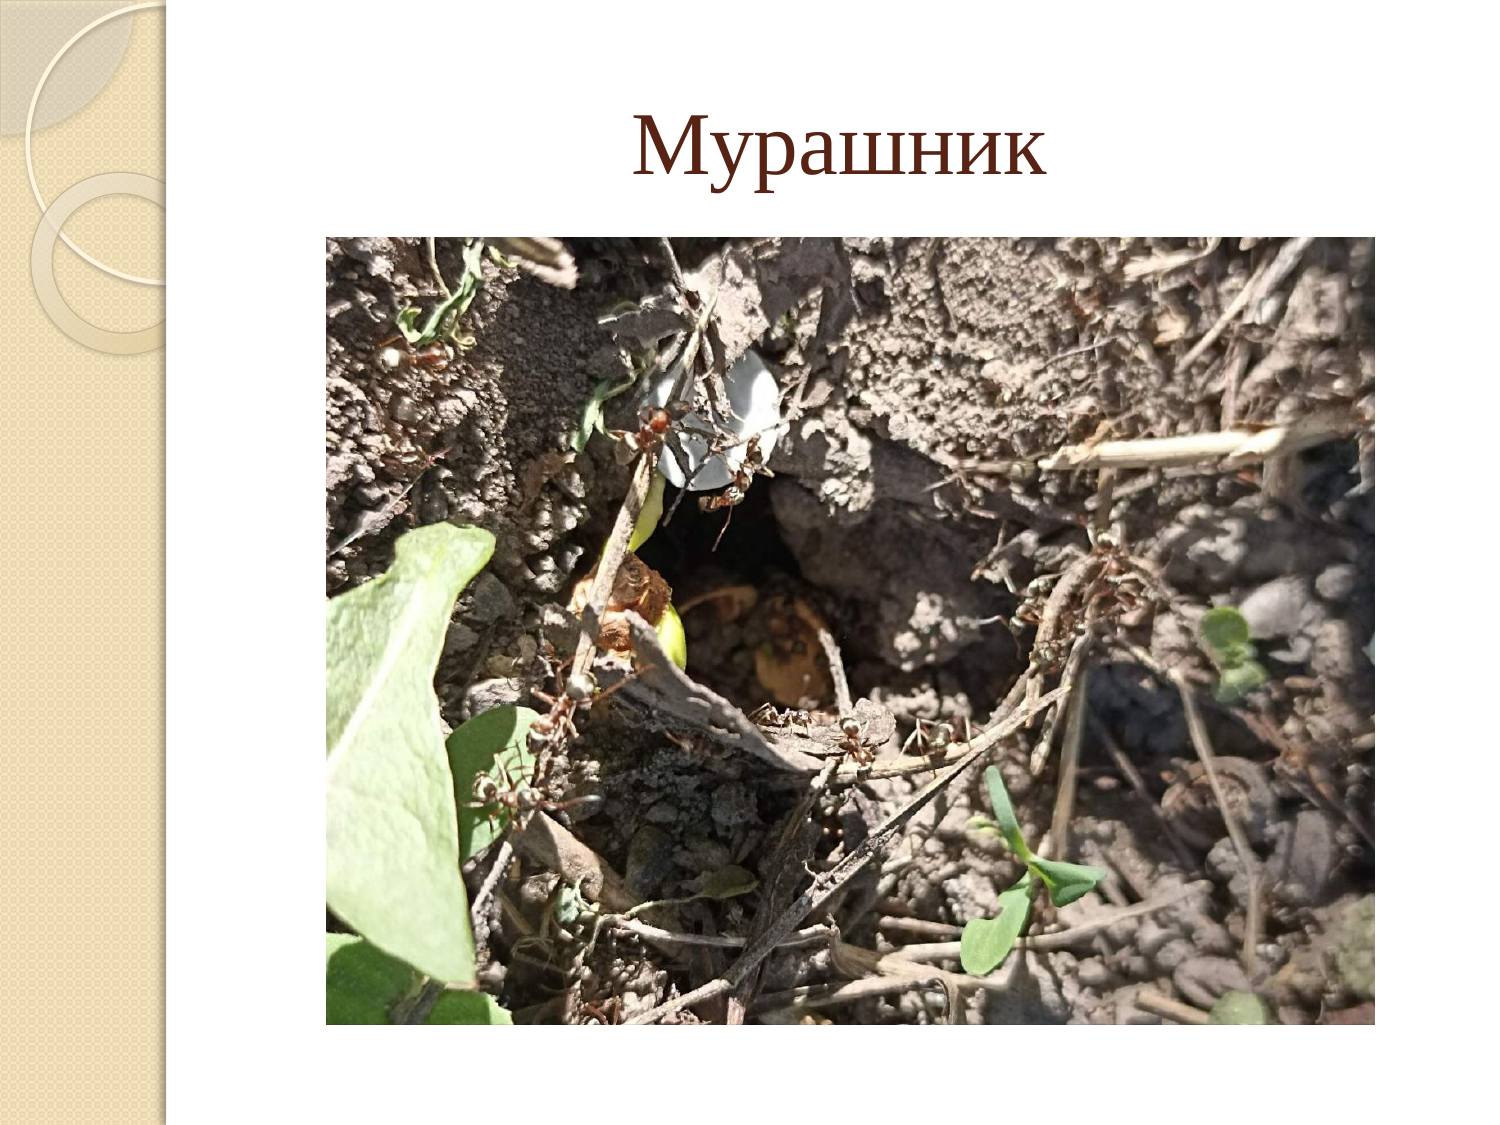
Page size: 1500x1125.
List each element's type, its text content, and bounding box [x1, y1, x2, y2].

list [325, 237, 1376, 1026]
title Мурашник [235, 45, 1466, 233]
